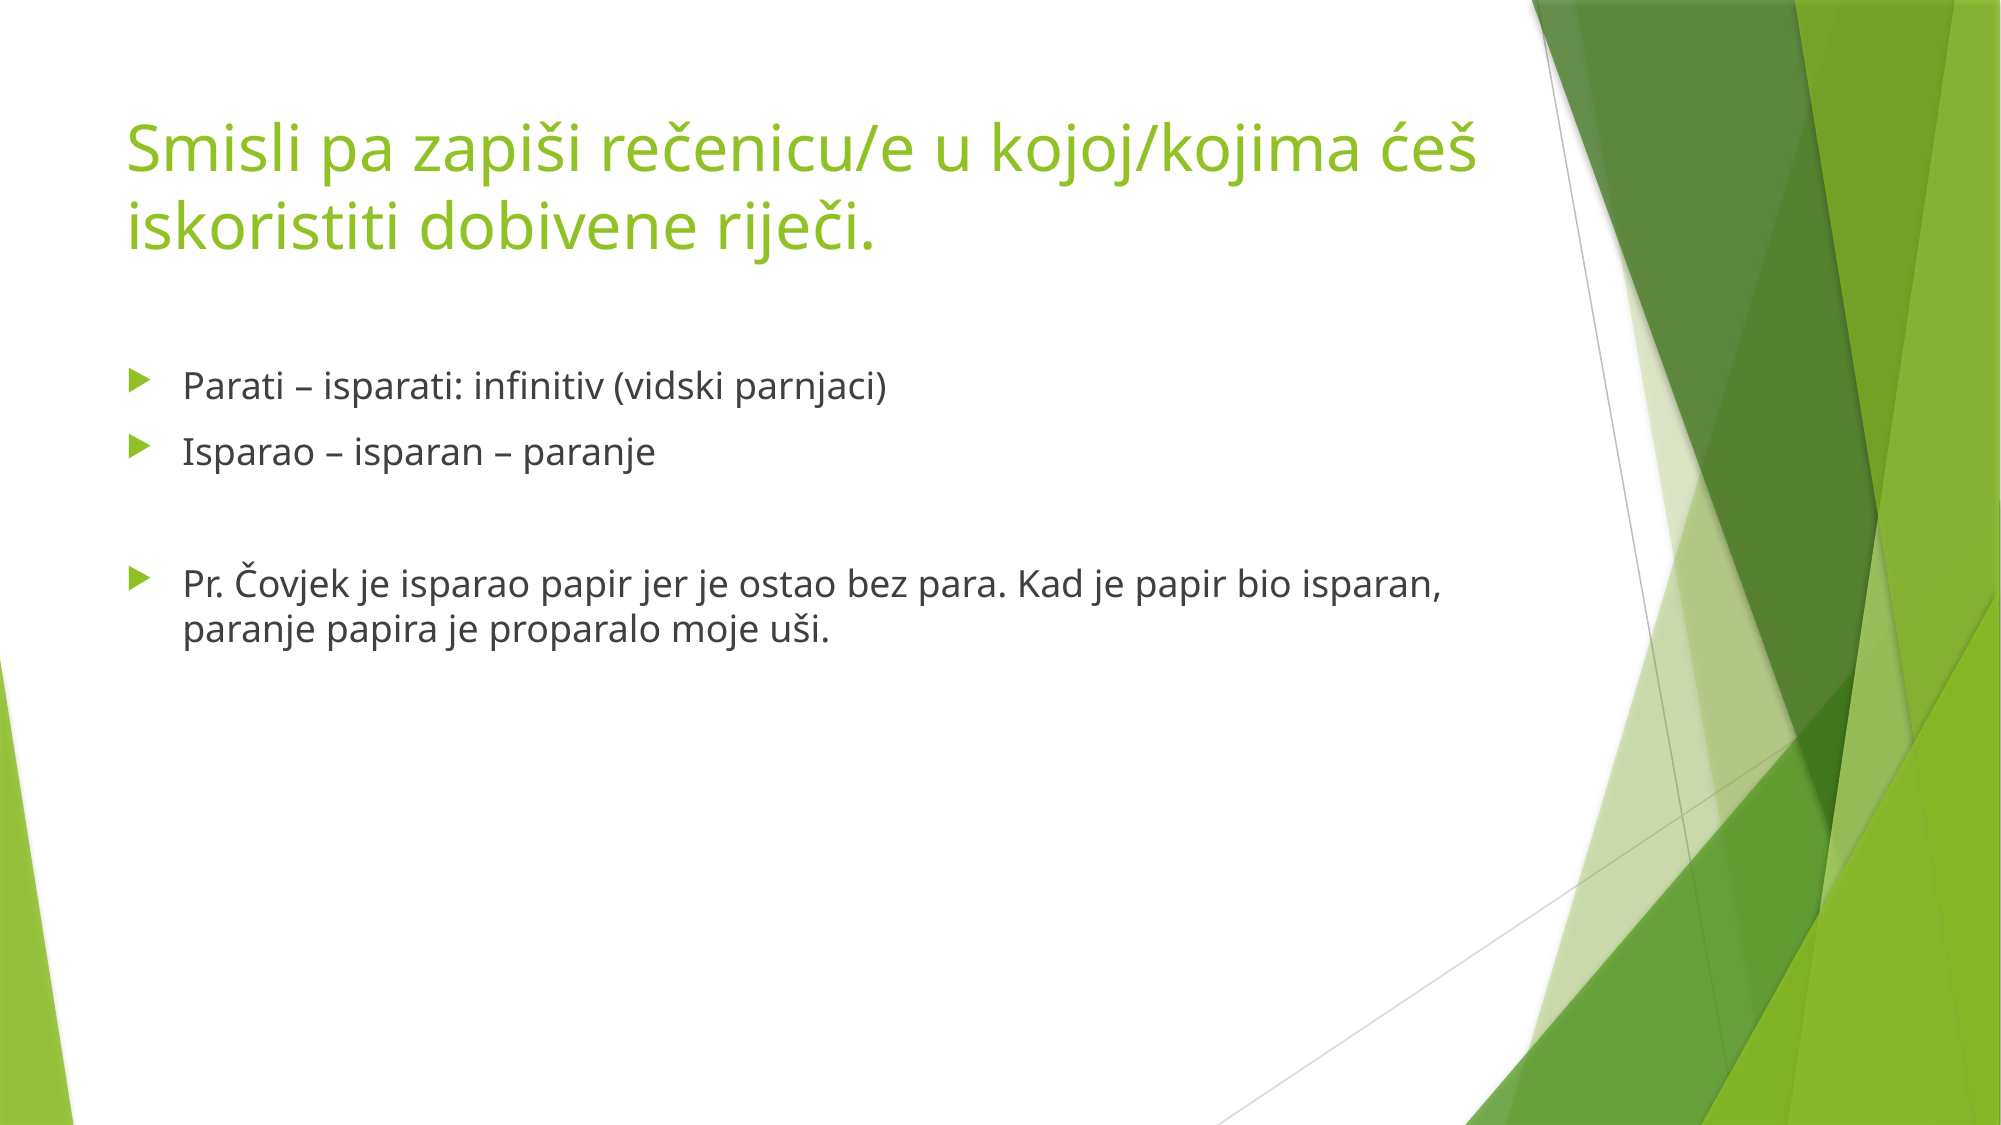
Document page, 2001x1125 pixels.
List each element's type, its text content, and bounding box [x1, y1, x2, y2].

title Smisli pa zapiši rečenicu/e u kojoj/kojima ćeš iskoristiti dobivene riječi. [111, 99, 1522, 317]
list Parati – isparati: infinitiv (vidski parnjaci) Isparao – isparan – paranje Pr. Čovjek je isparao papir jer je ostao bez para. Kad je papir bio isparan, paranje papira je proparalo moje uši. [111, 354, 1522, 992]
